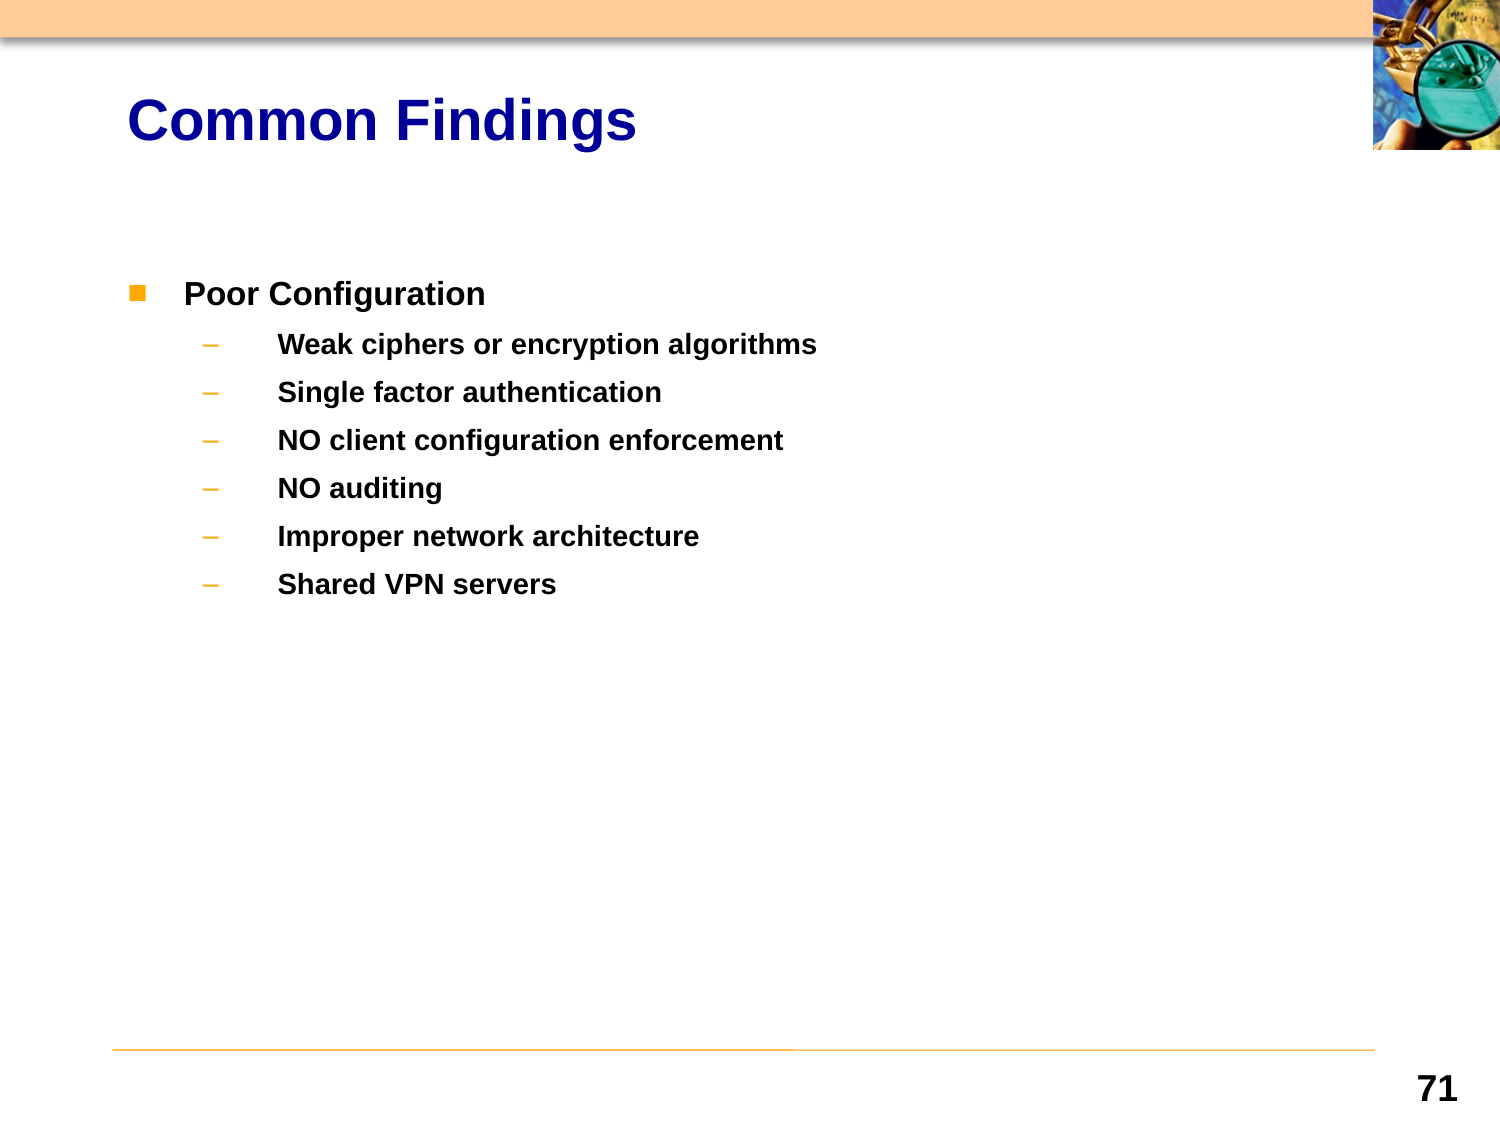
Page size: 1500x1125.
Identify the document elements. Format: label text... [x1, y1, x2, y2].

list Poor Configuration Weak ciphers or encryption algorithms Single factor authentication NO client configuration enforcement NO auditing Improper network architecture Shared VPN servers [112, 212, 1372, 1015]
title Common Findings [112, 45, 1375, 200]
picture [1373, 0, 1500, 150]
